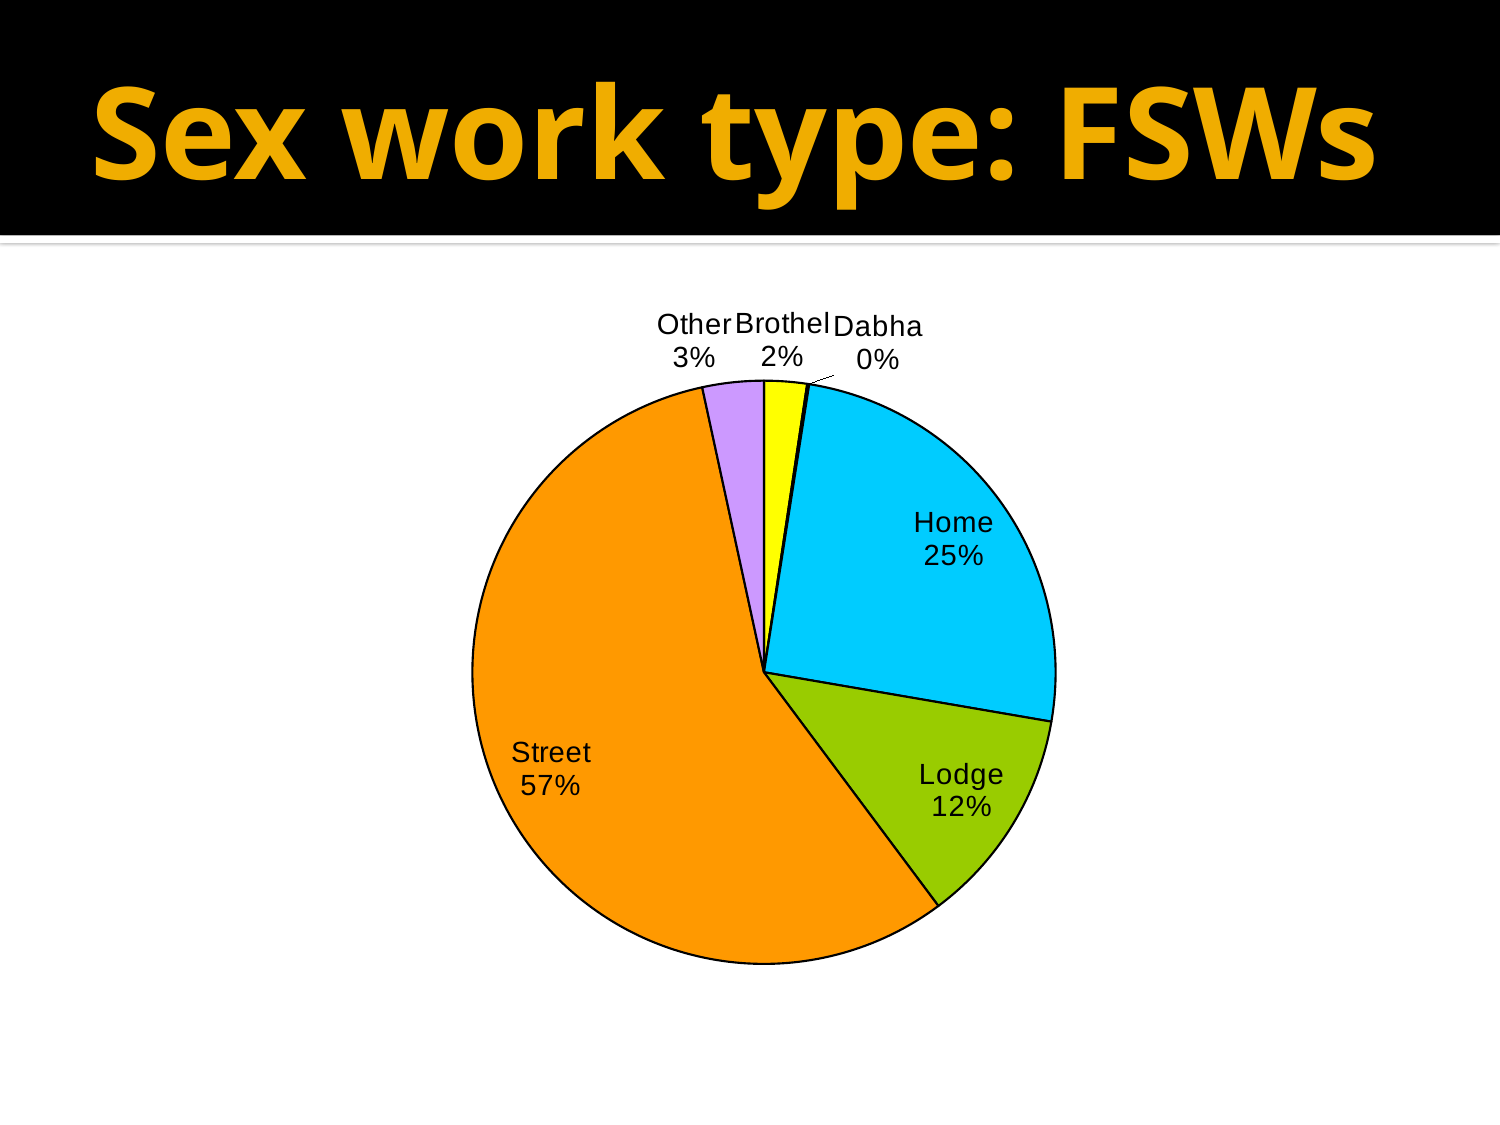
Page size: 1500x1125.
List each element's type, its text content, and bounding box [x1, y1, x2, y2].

chart [195, 238, 1330, 1104]
title Sex work type: FSWs [75, 25, 1425, 231]
